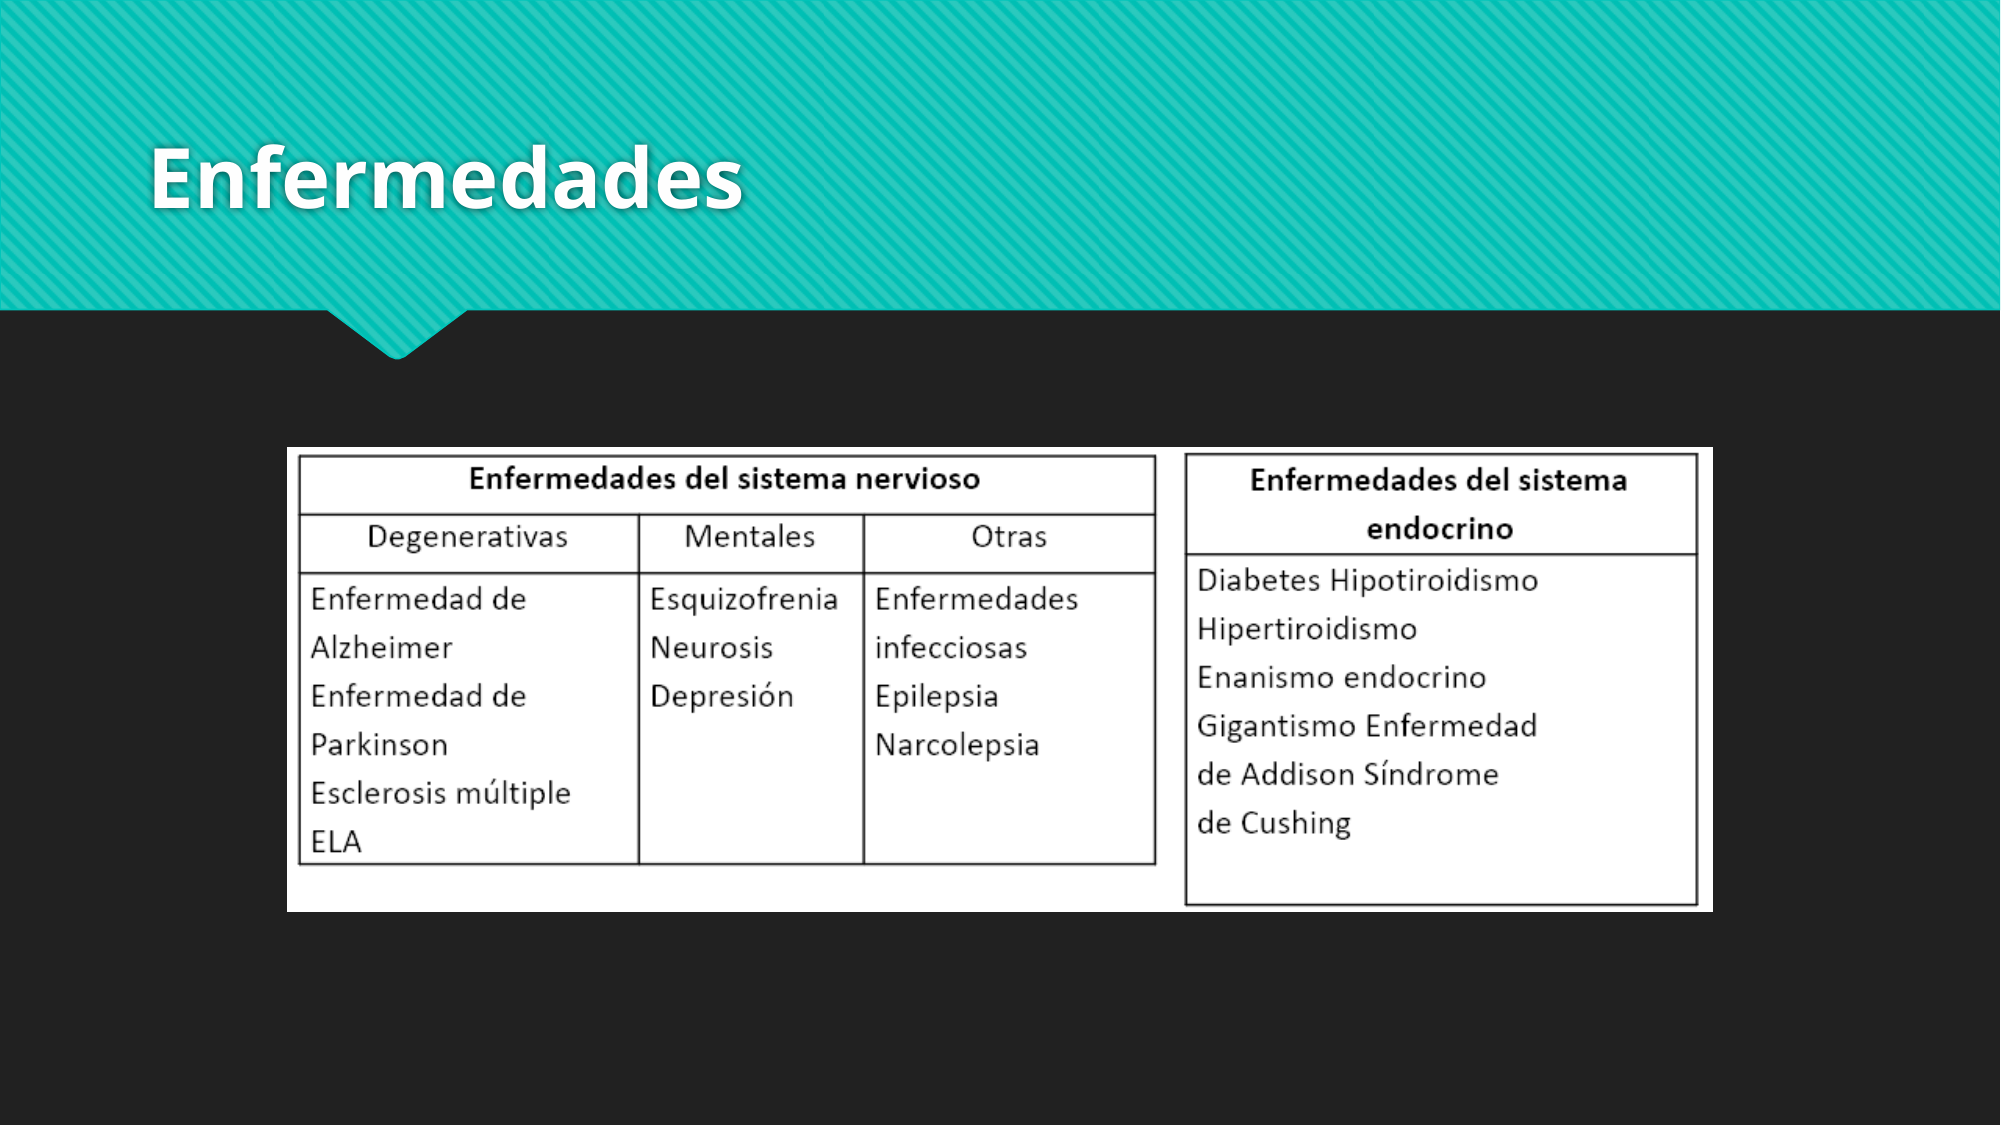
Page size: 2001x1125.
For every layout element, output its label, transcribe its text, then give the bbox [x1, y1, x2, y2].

picture [287, 446, 1713, 912]
title Enfermedades [132, 73, 1868, 233]
